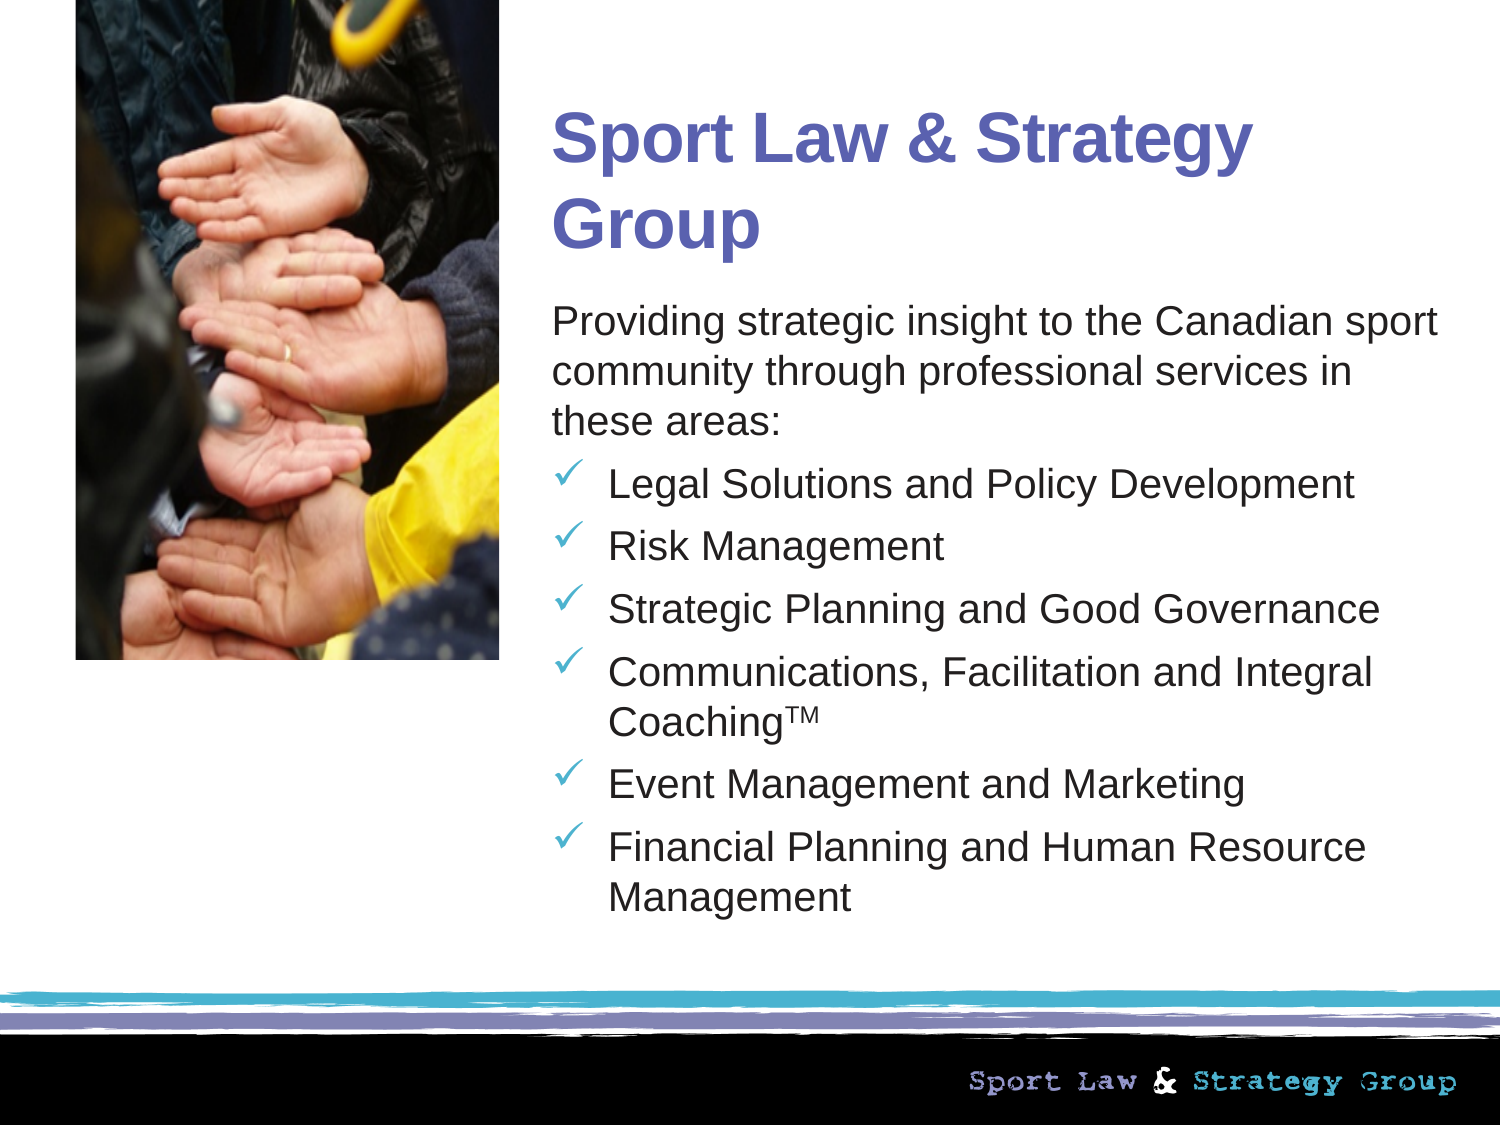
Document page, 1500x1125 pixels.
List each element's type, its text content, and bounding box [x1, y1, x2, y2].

picture [0, 0, 1500, 1125]
title Sport Law & Strategy Group [536, 82, 1474, 271]
list Providing strategic insight to the Canadian sport community through professional services in these areas: Legal Solutions and Policy Development Risk Management Strategic Planning and Good Governance Communications, Facilitation and Integral CoachingTM Event Management and Marketing Financial Planning and Human Resource Management [536, 286, 1474, 958]
